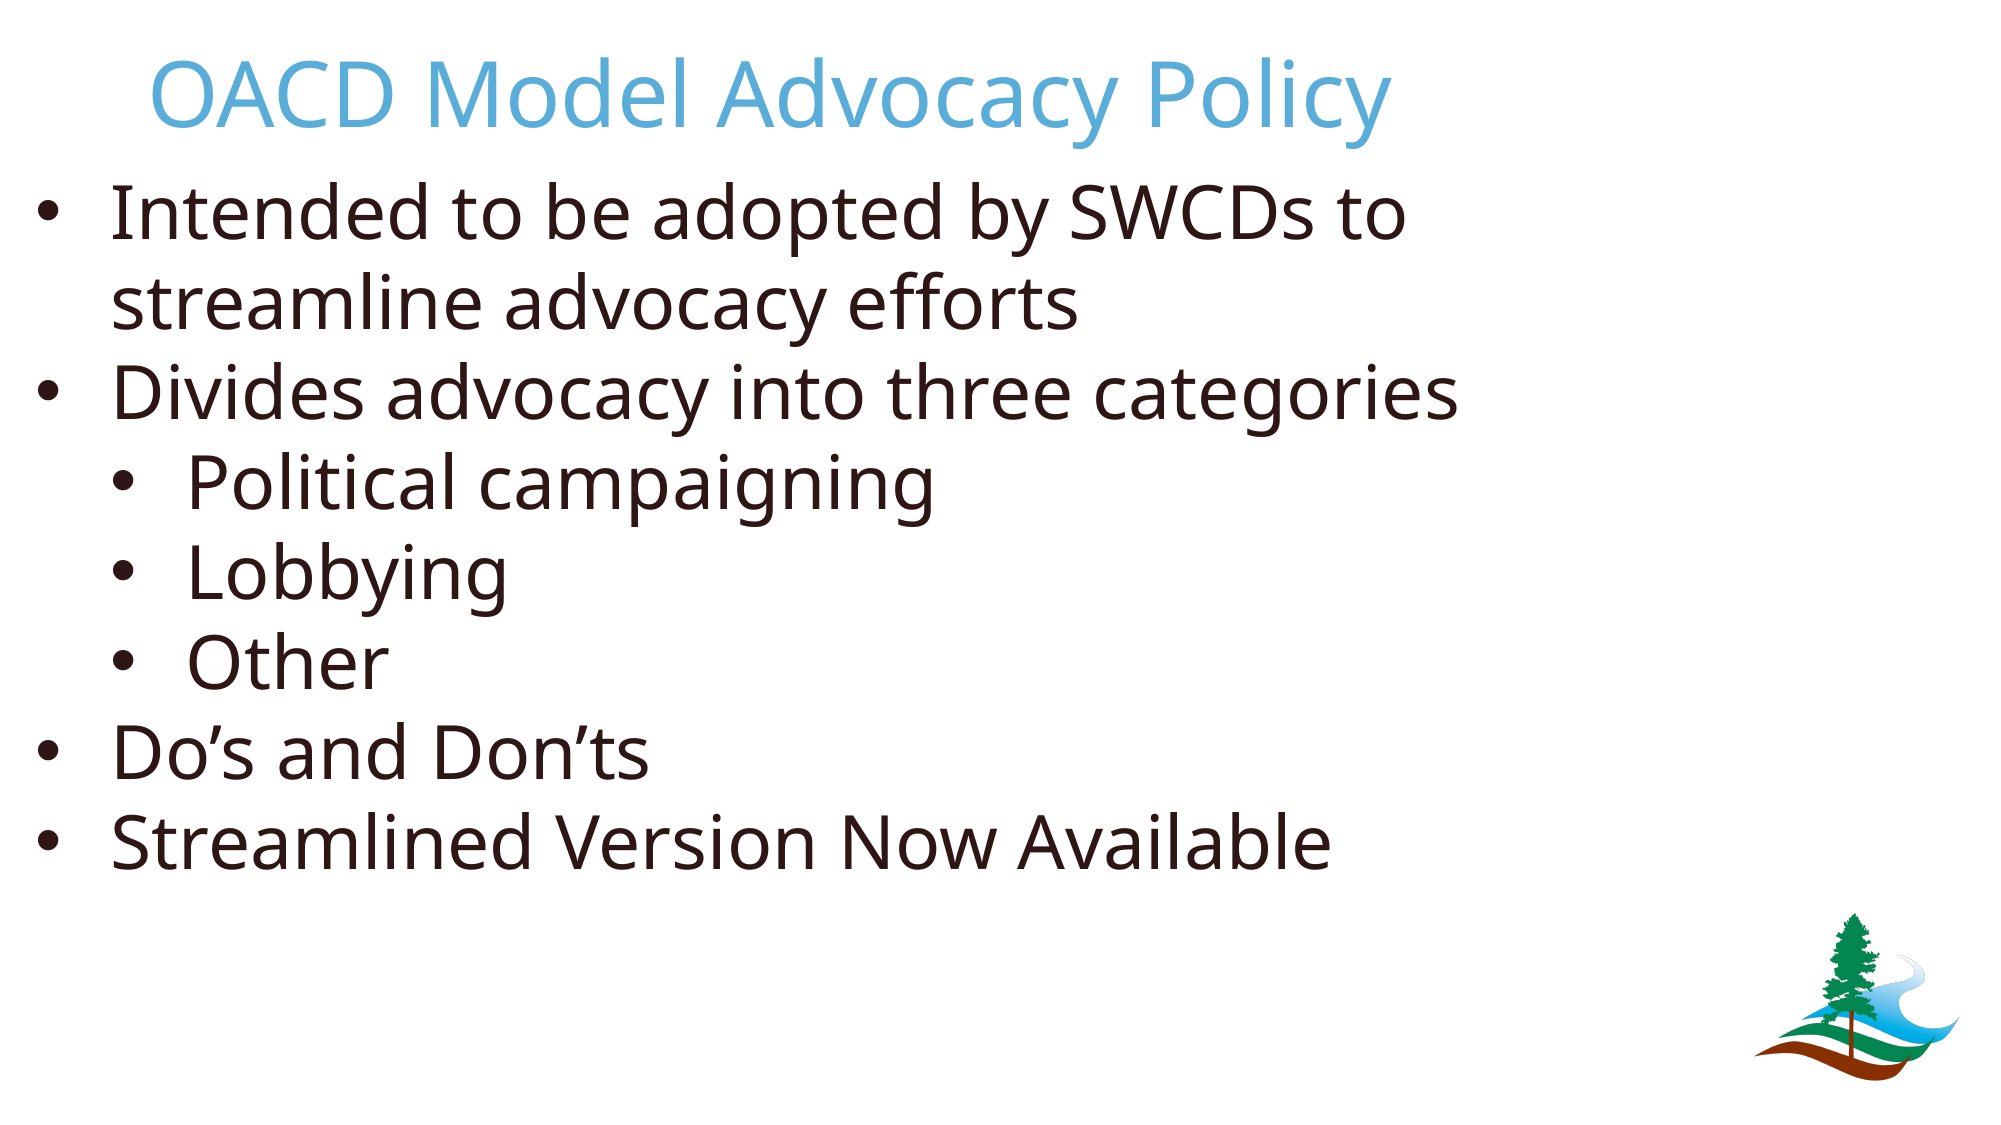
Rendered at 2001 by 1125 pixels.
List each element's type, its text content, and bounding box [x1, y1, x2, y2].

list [1754, 885, 1960, 1083]
title OACD Model Advocacy Policy [132, 30, 1857, 166]
text_box Intended to be adopted by SWCDs to streamline advocacy efforts Divides advocacy into three categories Political campaigning Lobbying Other Do’s and Don’ts Streamlined Version Now Available [20, 156, 1788, 1054]
